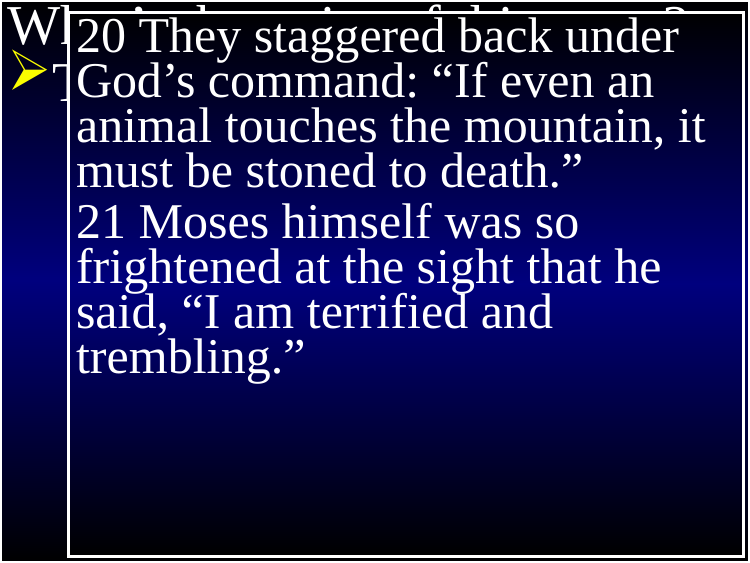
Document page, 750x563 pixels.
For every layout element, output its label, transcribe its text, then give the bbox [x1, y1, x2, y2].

text_box 20 They staggered back under God’s command: “If even an animal touches the mountain, it must be stoned to death.” 21 Moses himself was so frightened at the sight that he said, “I am terrified and trembling.” [68, 12, 744, 557]
text_box What’s the point of this story? The New Testament application [0, 0, 750, 563]
